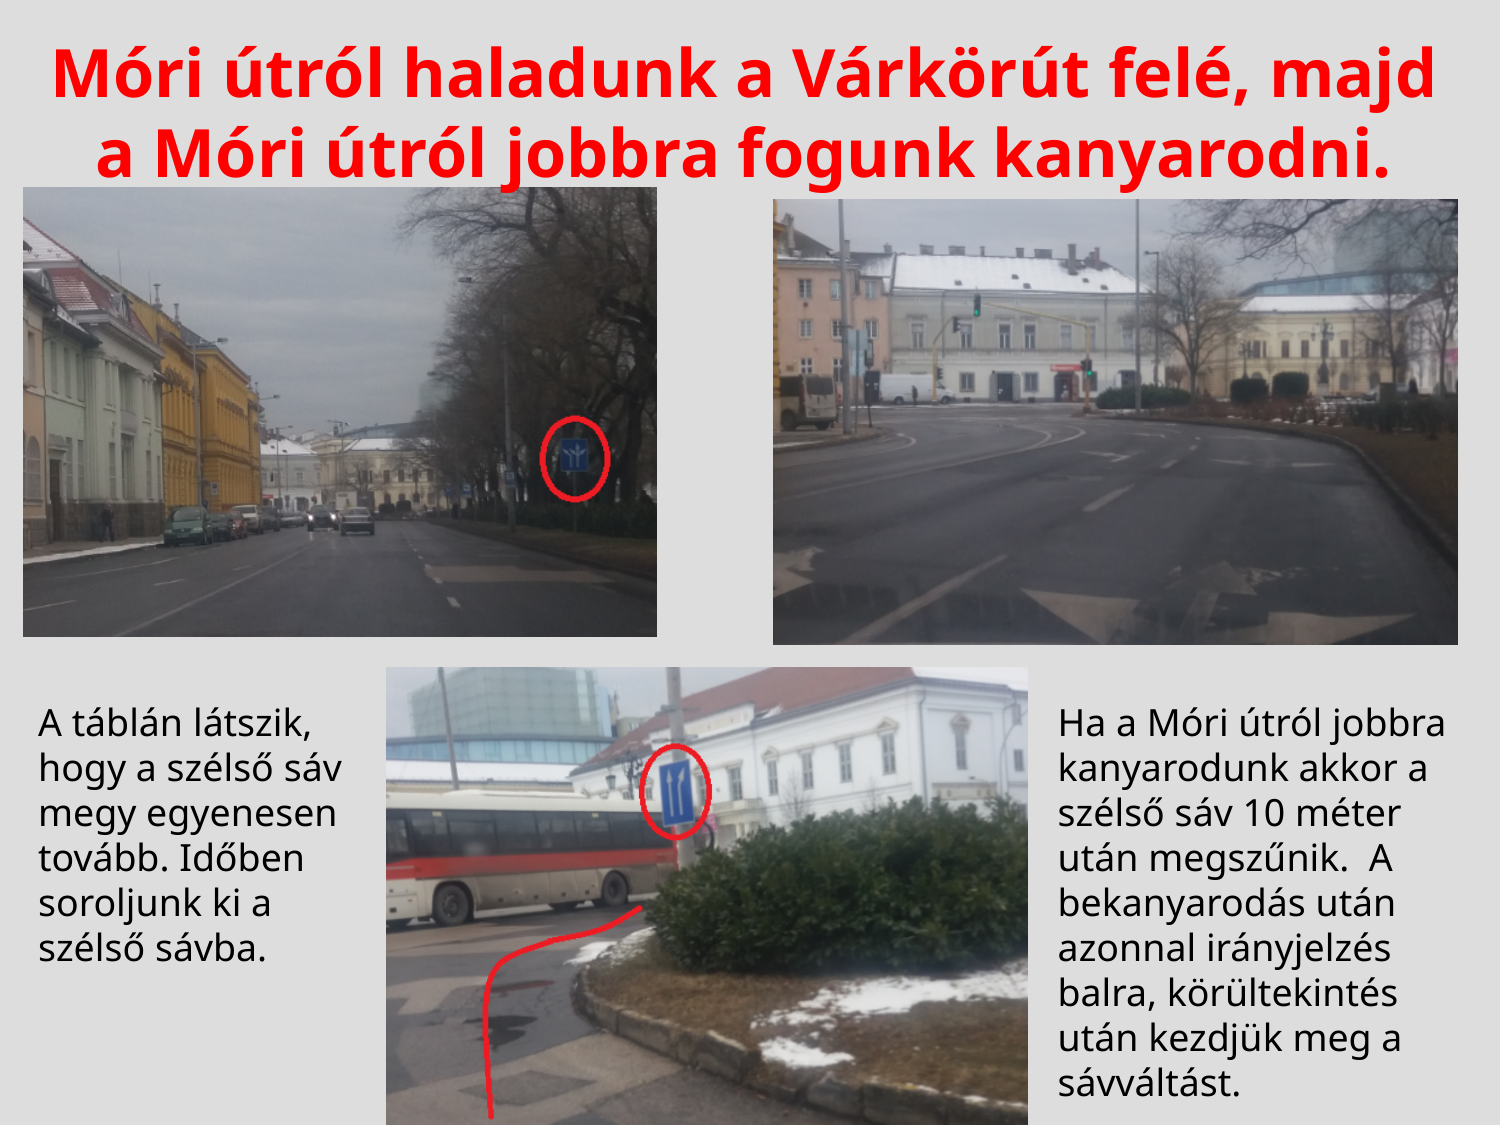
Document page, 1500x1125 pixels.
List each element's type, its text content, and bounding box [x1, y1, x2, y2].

text_box A táblán látszik, hogy a szélső sáv megy egyenesen tovább. Időben soroljunk ki a szélső sávba. [23, 691, 364, 977]
picture [23, 187, 657, 637]
picture [773, 199, 1458, 645]
picture [386, 667, 1028, 1125]
text_box Móri útról haladunk a Várkörút felé, majd a Móri útról jobbra fogunk kanyarodni. [35, 23, 1454, 199]
text_box Ha a Móri útról jobbra kanyarodunk akkor a szélső sáv 10 méter után megszűnik. A bekanyarodás után azonnal irányjelzés balra, körültekintés után kezdjük meg a sávváltást. [1042, 691, 1477, 1112]
